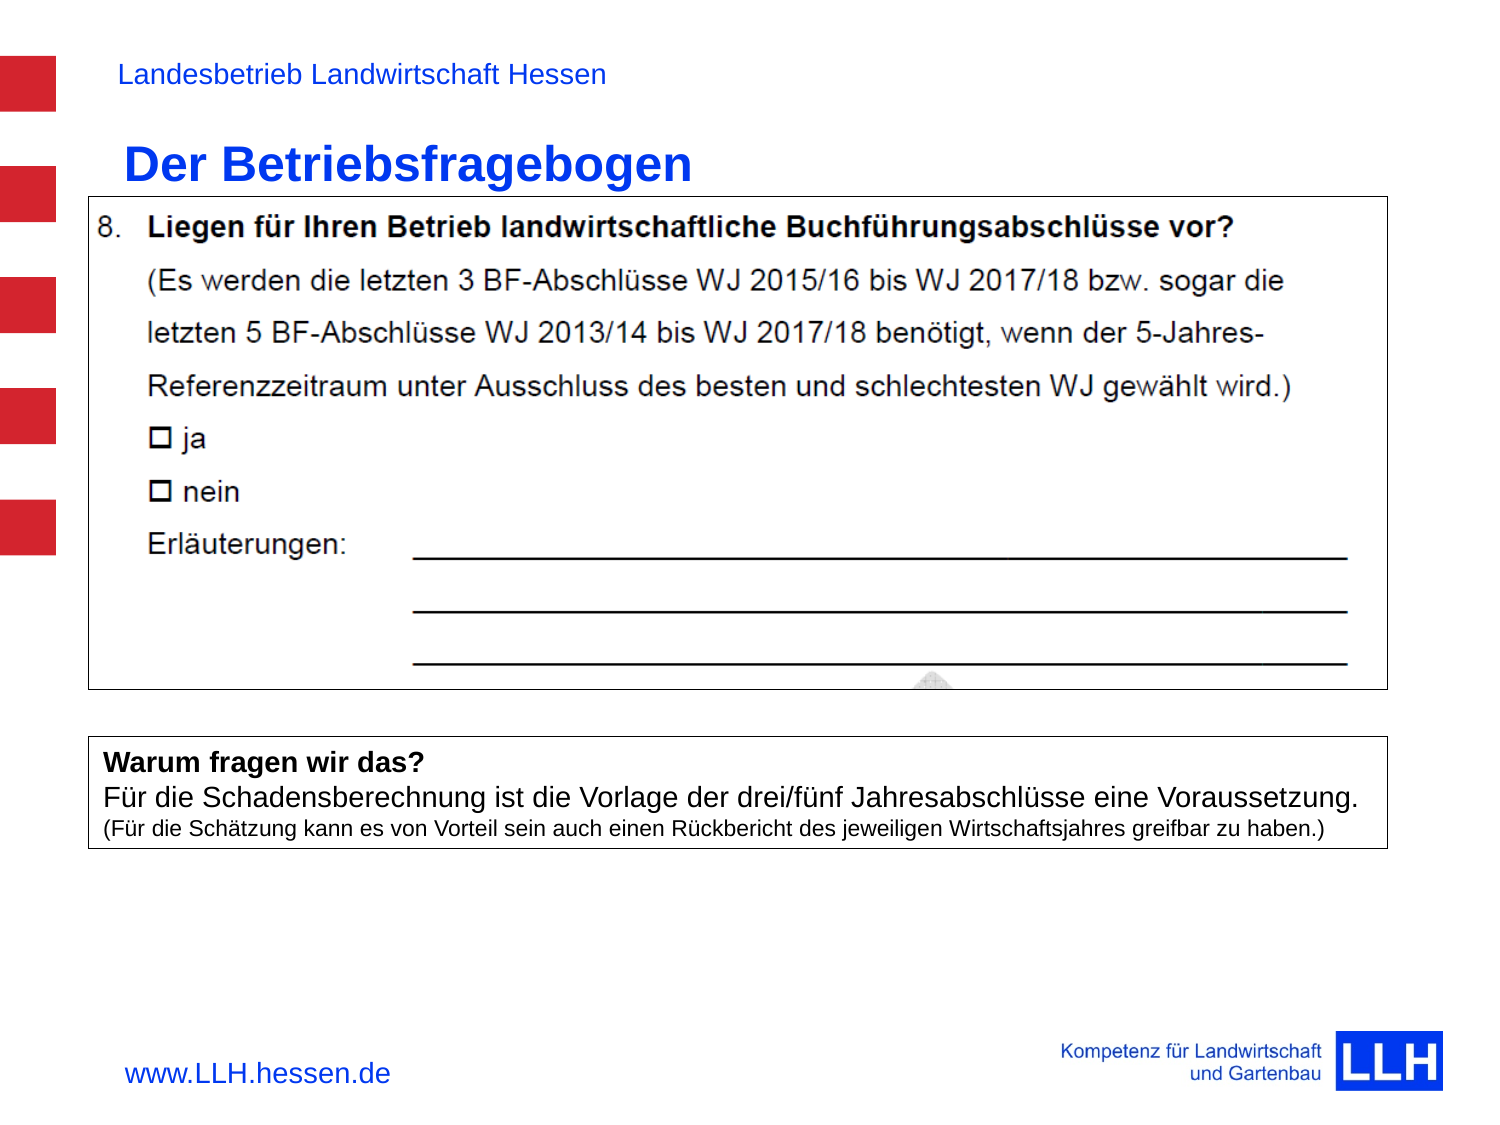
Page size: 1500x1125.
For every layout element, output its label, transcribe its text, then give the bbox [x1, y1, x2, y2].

text_box Warum fragen wir das? Für die Schadensberechnung ist die Vorlage der drei/fünf Jahresabschlüsse eine Voraussetzung. (Für die Schätzung kann es von Vorteil sein auch einen Rückbericht des jeweiligen Wirtschaftsjahres greifbar zu haben.) [88, 736, 1388, 849]
picture [88, 195, 1389, 690]
title Der Betriebsfragebogen [123, 125, 1450, 291]
picture [1060, 1031, 1443, 1091]
